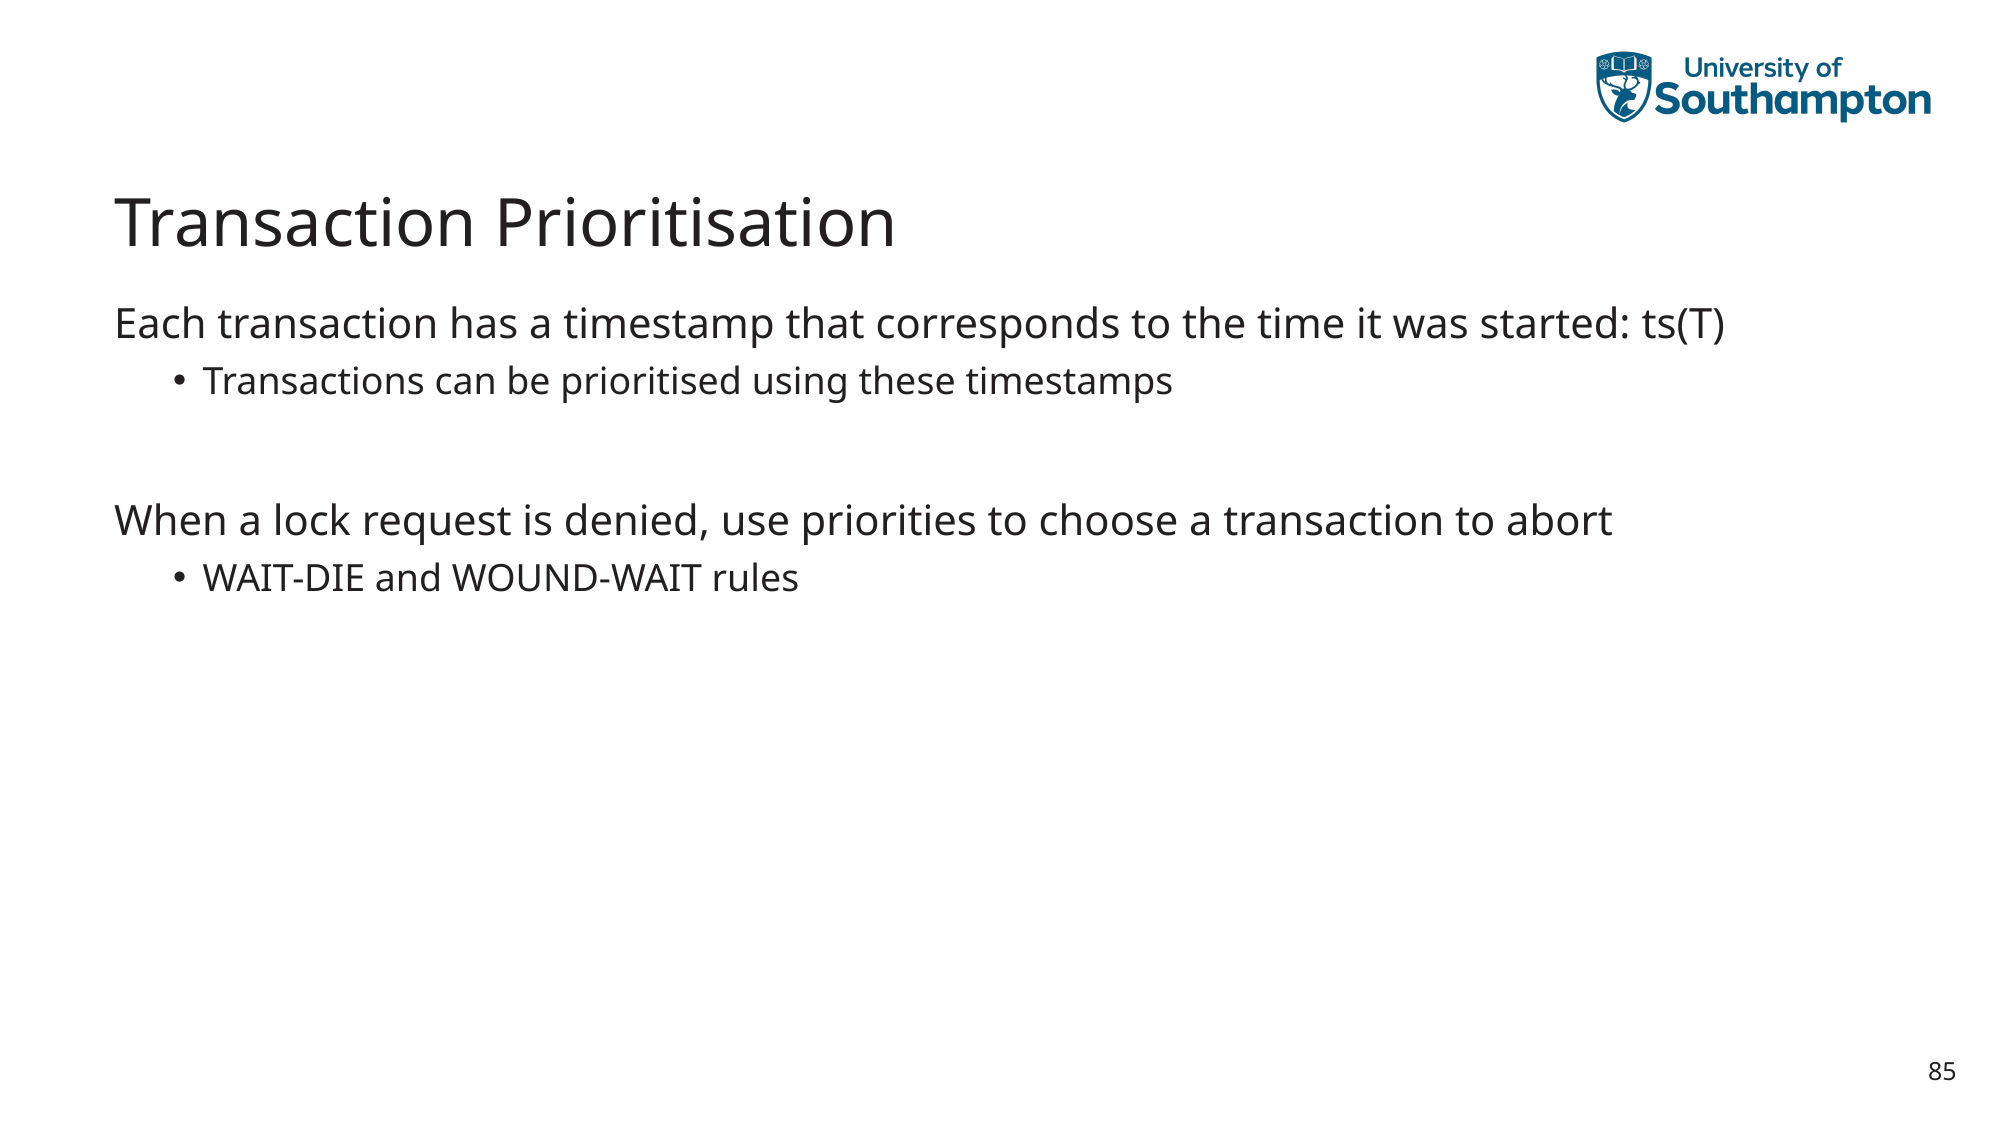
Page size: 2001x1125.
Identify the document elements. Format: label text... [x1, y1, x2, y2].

picture [1626, 78, 1648, 111]
list Each transaction has a timestamp that corresponds to the time it was started: ts(T) Transactions can be prioritised using these timestamps When a lock request is denied, use priorities to choose a transaction to abort WAIT-DIE and WOUND-WAIT rules [102, 290, 1898, 1024]
picture [1758, 97, 1766, 113]
picture [1730, 97, 1736, 113]
picture [1626, 76, 1636, 88]
picture [1782, 97, 1791, 108]
picture [1600, 80, 1617, 111]
picture [1890, 97, 1900, 108]
picture [1689, 97, 1698, 108]
picture [1607, 76, 1624, 88]
title Transaction Prioritisation [102, 113, 1898, 268]
picture [1808, 97, 1815, 113]
picture [1527, 0, 2000, 220]
picture [1823, 97, 1830, 113]
picture [1847, 97, 1857, 108]
